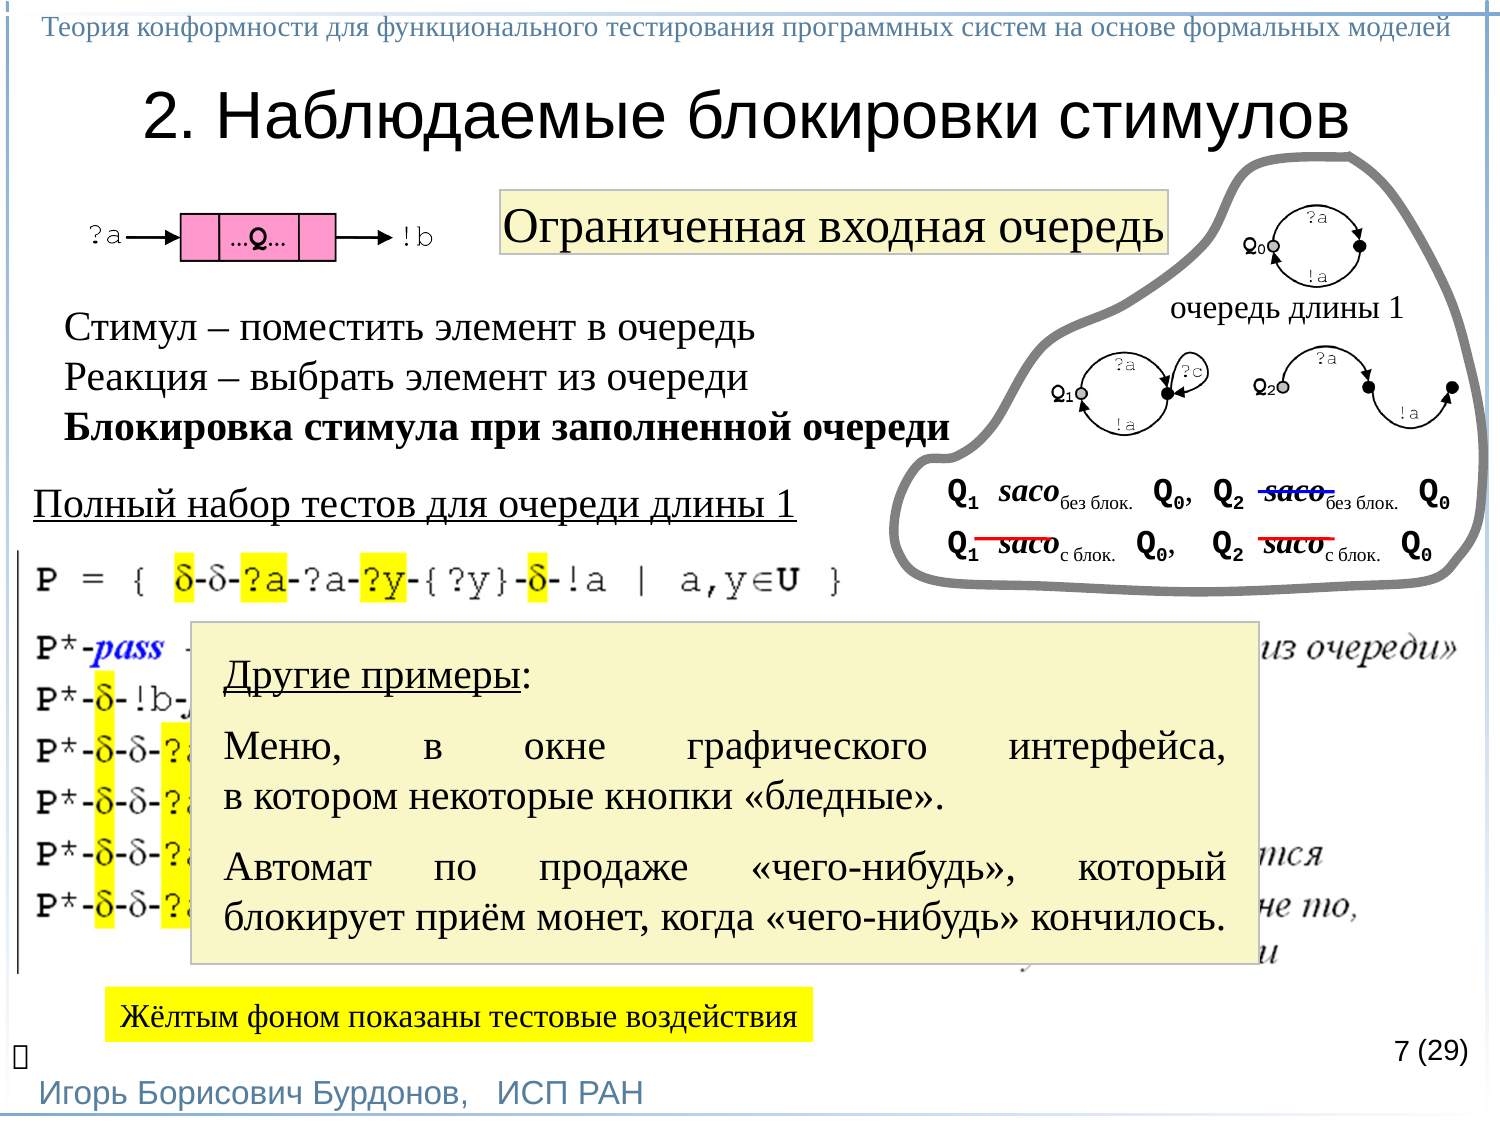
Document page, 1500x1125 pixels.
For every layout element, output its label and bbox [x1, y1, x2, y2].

picture [1237, 196, 1377, 302]
picture [1245, 337, 1470, 433]
text_box [0, 0, 1500, 1125]
picture [1045, 343, 1216, 450]
